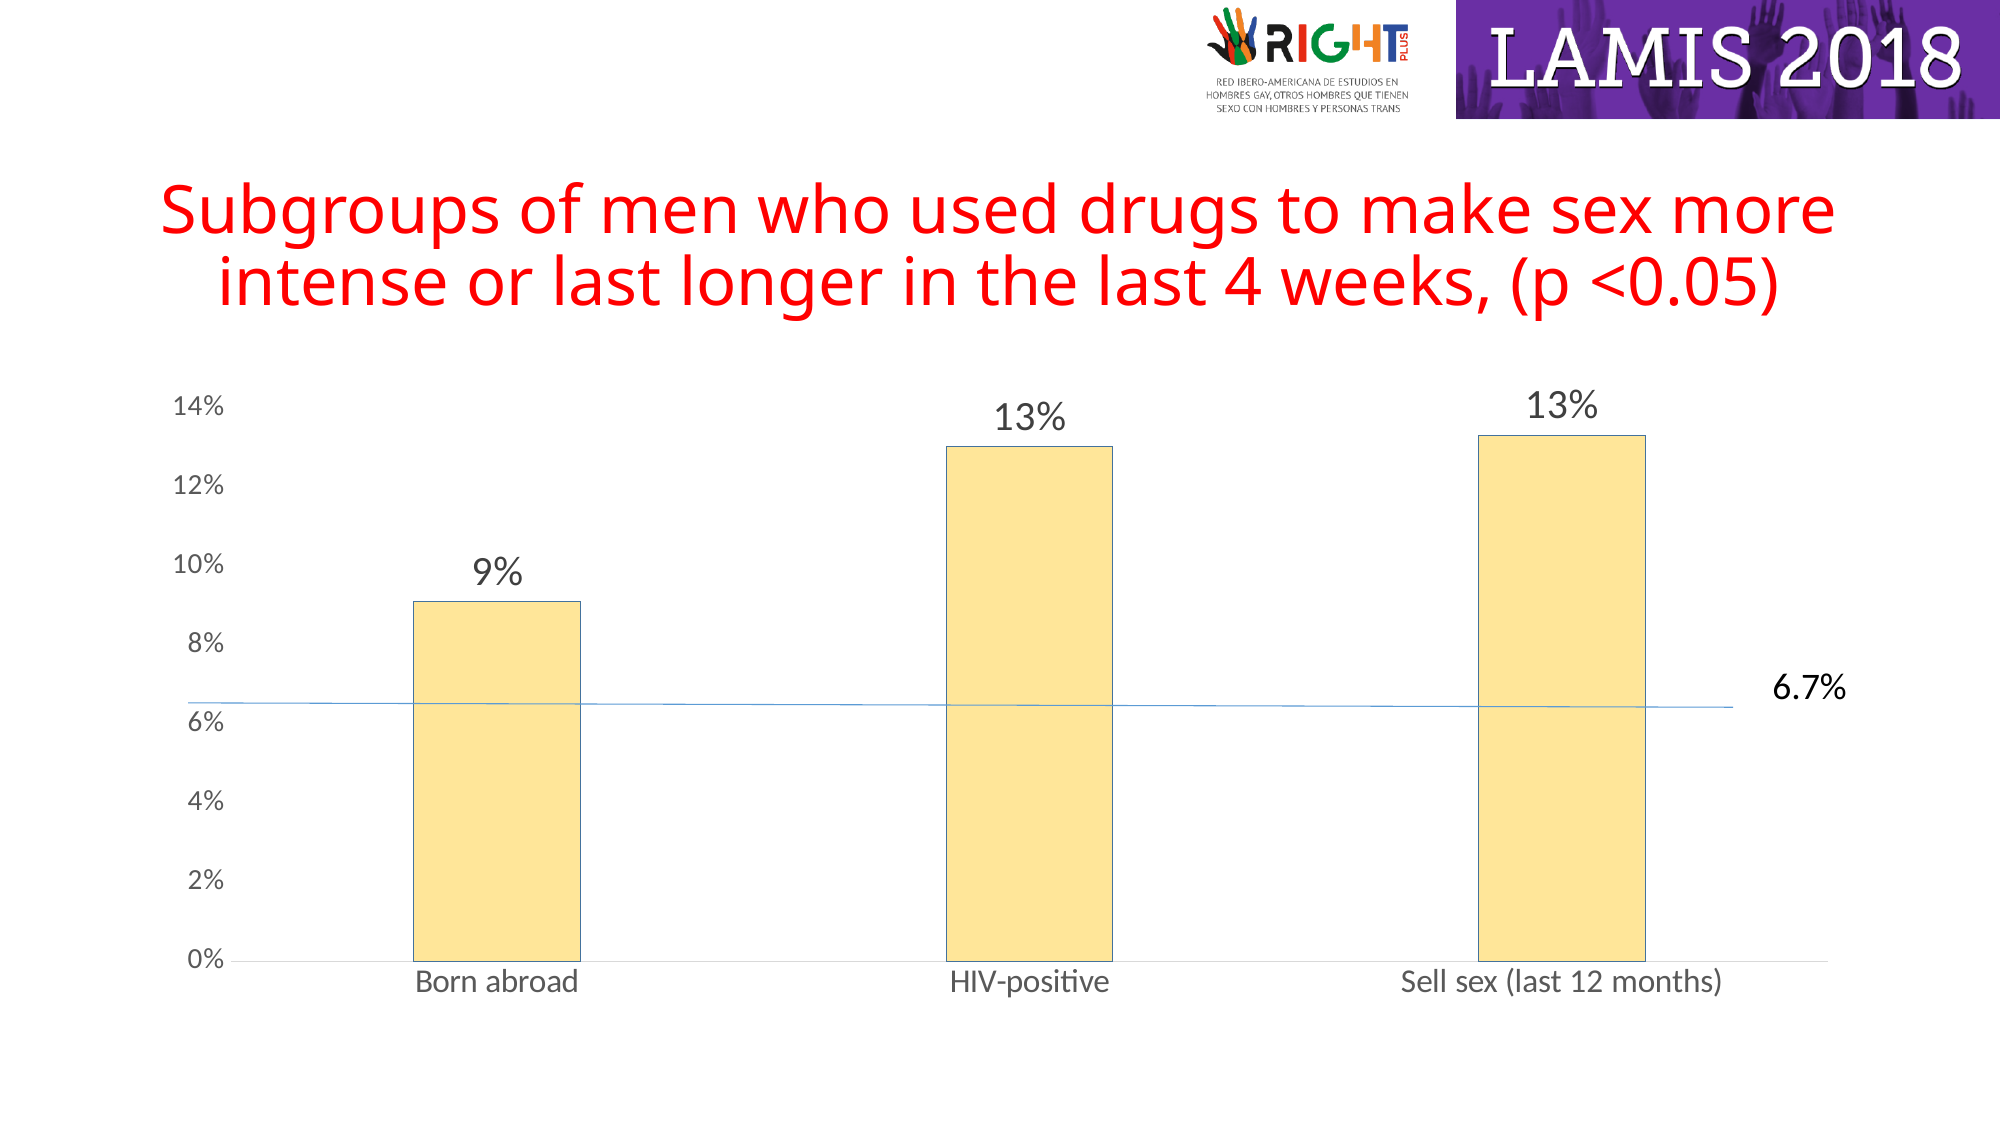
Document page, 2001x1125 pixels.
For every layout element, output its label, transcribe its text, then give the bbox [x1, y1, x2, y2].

title Subgroups of men who used drugs to make sex more intense or last longer in the last 4 weeks, (p <0.05) [137, 138, 1863, 356]
chart [137, 356, 1863, 1014]
picture [1456, 0, 2000, 120]
picture [1189, 0, 1425, 136]
